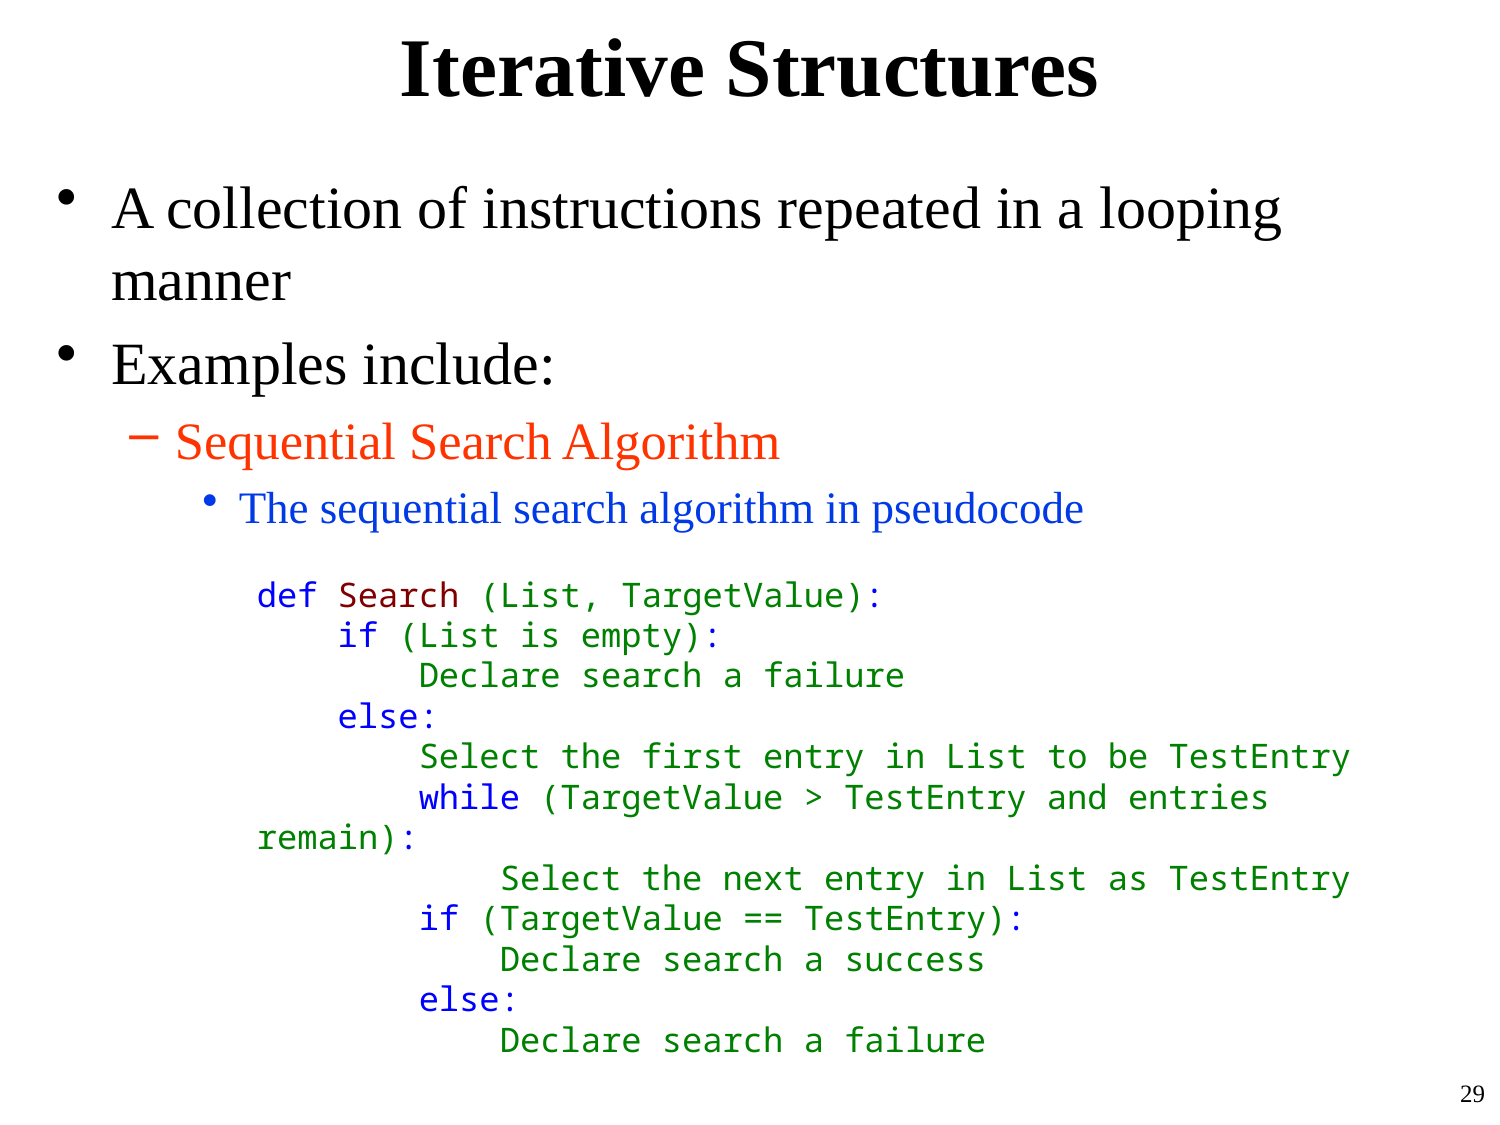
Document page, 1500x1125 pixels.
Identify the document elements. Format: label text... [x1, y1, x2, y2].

title Iterative Structures [0, 0, 1500, 126]
list A collection of instructions repeated in a looping manner Examples include: Sequential Search Algorithm The sequential search algorithm in pseudocode def Search (List, TargetValue): if (List is empty): Declare search a failure else: Select the first entry in List to be TestEntry while (TargetValue > TestEntry and entries remain): Select the next entry in List as TestEntry if (TargetValue == TestEntry): Declare search a success else: Declare search a failure [41, 160, 1459, 1071]
slide_number 29 [1186, 1069, 1500, 1125]
